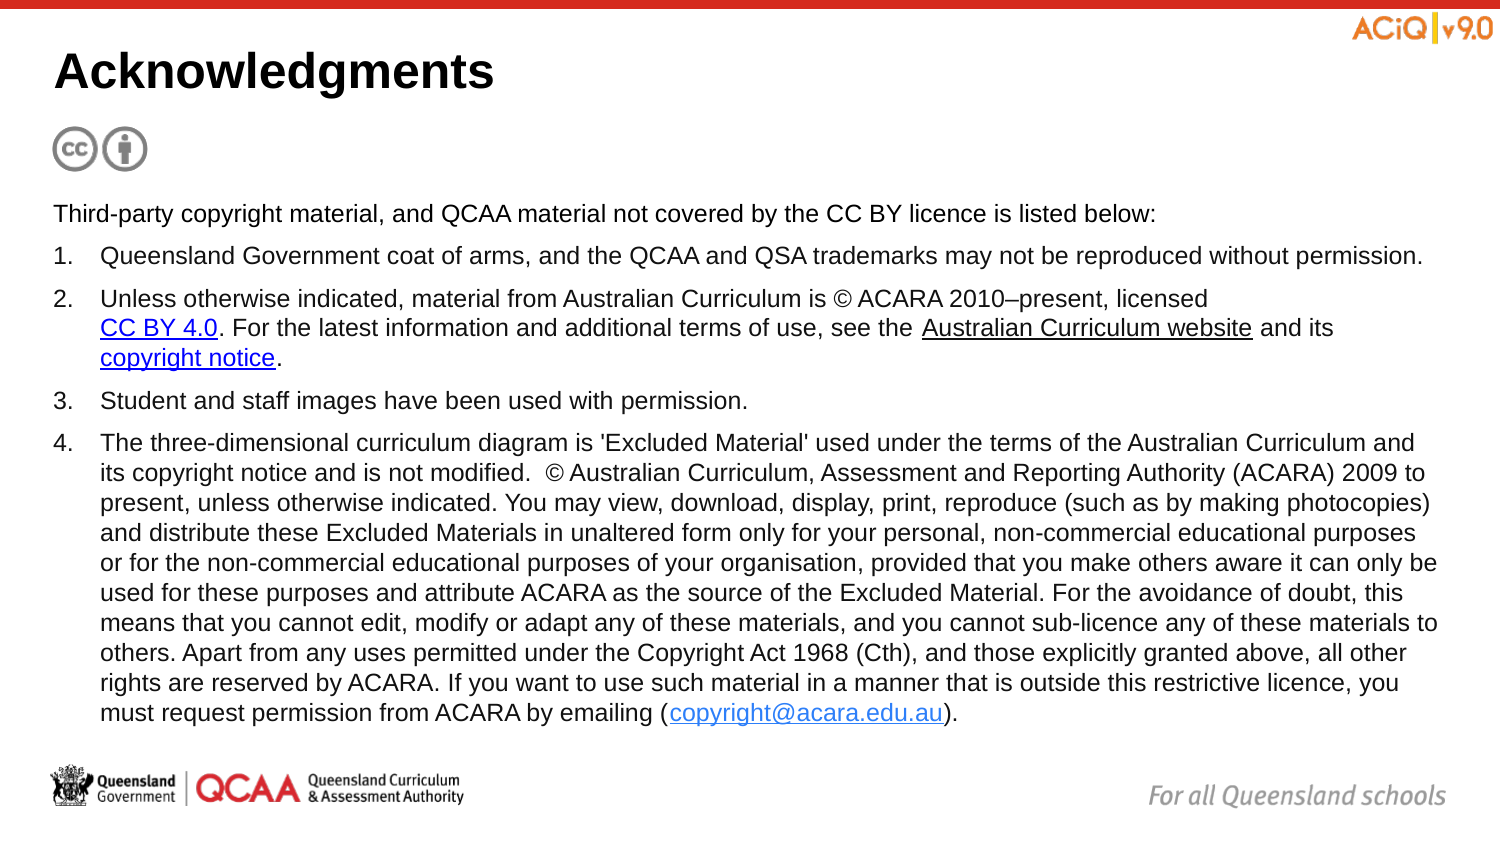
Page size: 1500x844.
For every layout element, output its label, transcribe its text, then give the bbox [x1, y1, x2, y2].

picture [1351, 11, 1494, 45]
picture [52, 126, 148, 172]
title Acknowledgments [53, 45, 1448, 105]
list Third-party copyright material, and QCAA material not covered by the CC BY licence is listed below: Queensland Government coat of arms, and the QCAA and QSA trademarks may not be reproduced without permission. Unless otherwise indicated, material from Australian Curriculum is © ACARA 2010–present, licensed CC BY 4.0. For the latest information and additional terms of use, see the Australian Curriculum website and its copyright notice. Student and staff images have been used with permission. The three-dimensional curriculum diagram is 'Excluded Material' used under the terms of the Australian Curriculum and its copyright notice and is not modified. © Australian Curriculum, Assessment and Reporting Authority (ACARA) 2009 to present, unless otherwise indicated. You may view, download, display, print, reproduce (such as by making photocopies) and distribute these Excluded Materials in unaltered form only for your personal, non-commercial educational purposes or for the non-commercial educational purposes of your organisation, provided that you make others aware it can only be used for these purposes and attribute ACARA as the source of the Excluded Material. For the avoidance of doubt, this means that you cannot edit, modify or adapt any of these materials, and you cannot sub-licence any of these materials to others. Apart from any uses permitted under the Copyright Act 1968 (Cth), and those explicitly granted above, all other rights are reserved by ACARA. If you want to use such material in a manner that is outside this restrictive licence, you must request permission from ACARA by emailing (copyright@acara.edu.au). [53, 194, 1447, 737]
picture [1149, 784, 1446, 809]
picture [50, 764, 464, 806]
